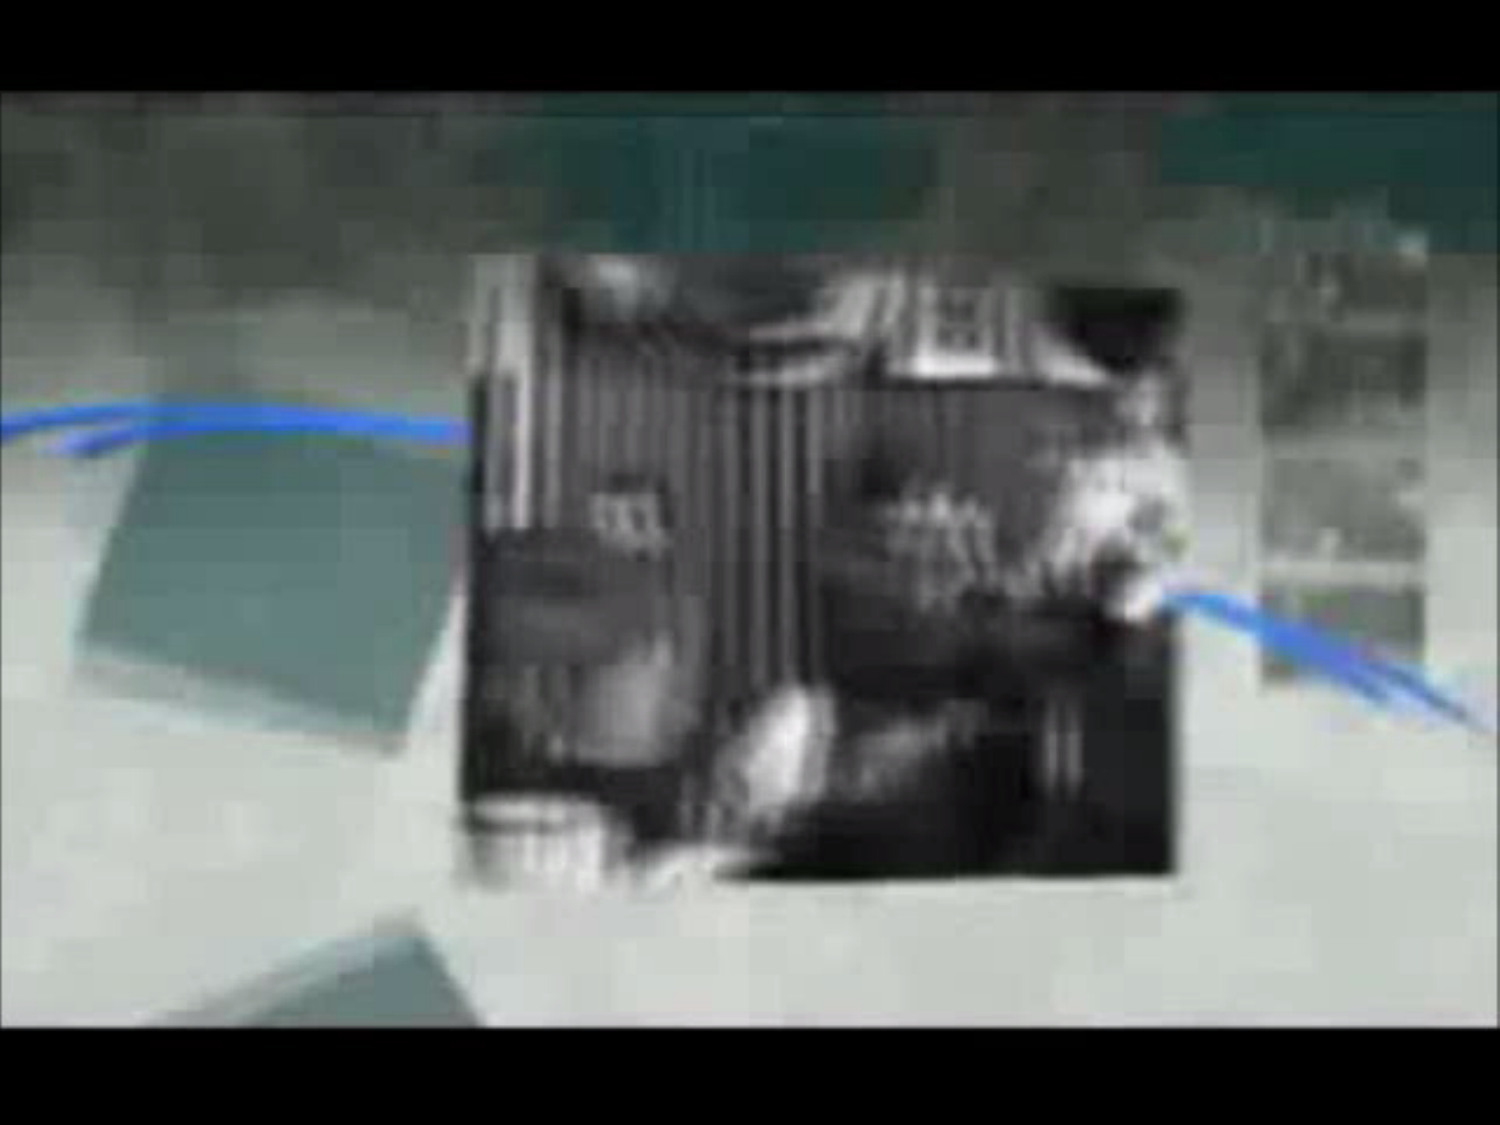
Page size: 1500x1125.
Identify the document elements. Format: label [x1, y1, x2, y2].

list [0, 0, 1500, 1125]
